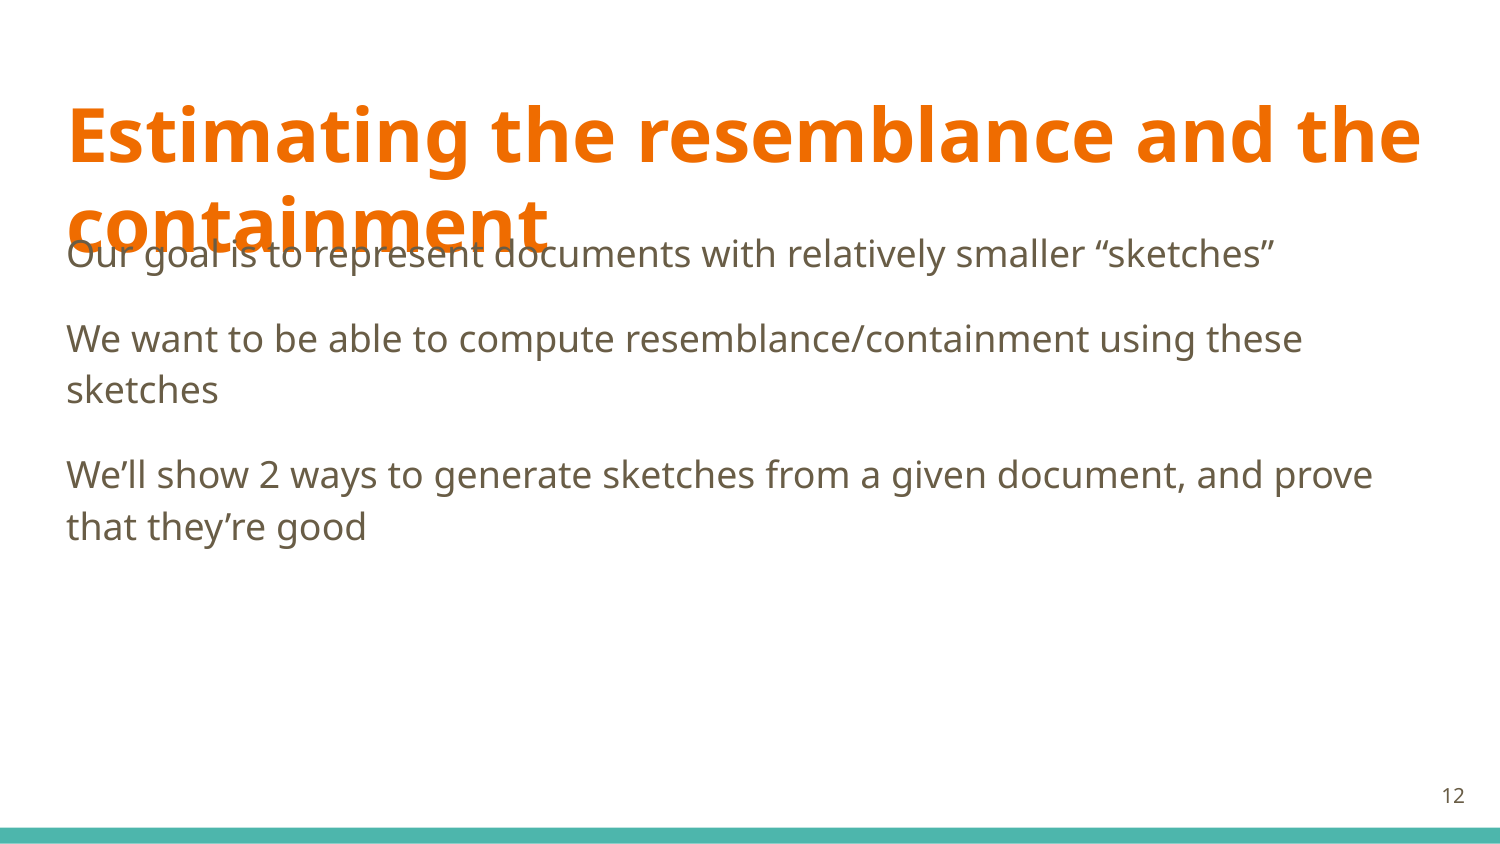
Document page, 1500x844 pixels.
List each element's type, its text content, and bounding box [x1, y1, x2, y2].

slide_number ‹#› [1389, 764, 1480, 830]
title Estimating the resemblance and the containment [51, 72, 1449, 189]
list Our goal is to represent documents with relatively smaller “sketches” We want to be able to compute resemblance/containment using these sketches We’ll show 2 ways to generate sketches from a given document, and prove that they’re good [51, 207, 1449, 750]
